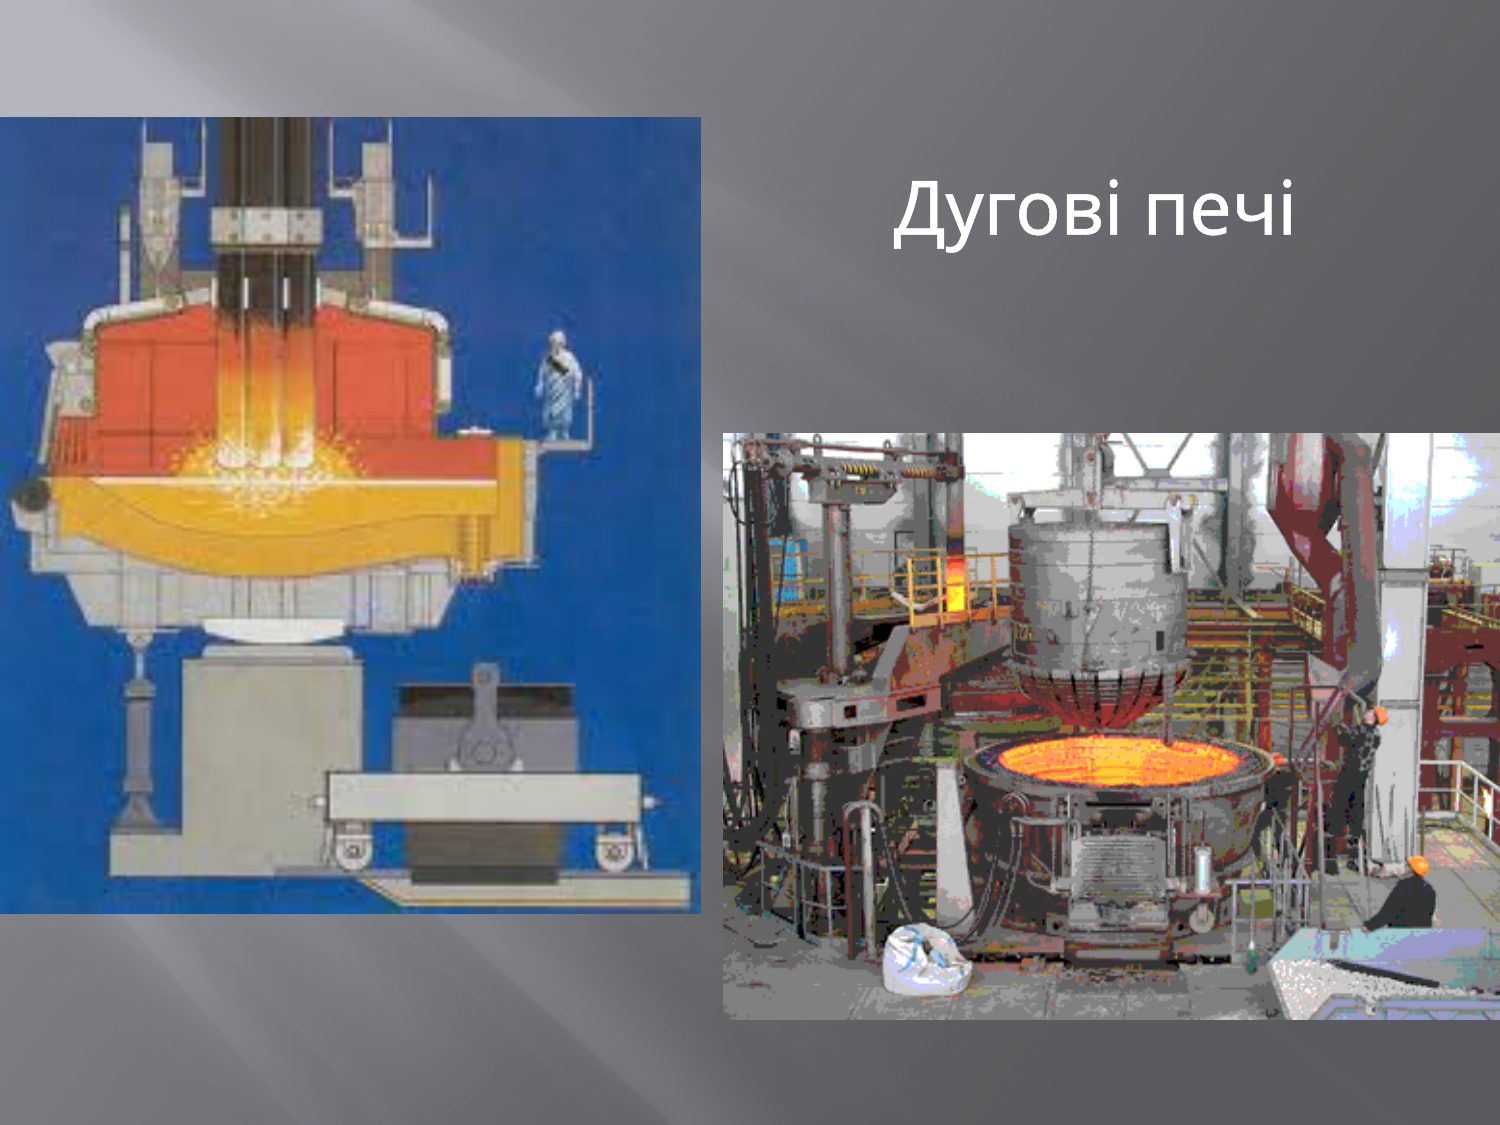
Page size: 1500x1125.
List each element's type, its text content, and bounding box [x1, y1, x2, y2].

picture [0, 116, 701, 915]
picture [722, 433, 1500, 1020]
text_box Дугові печі [878, 152, 1430, 258]
